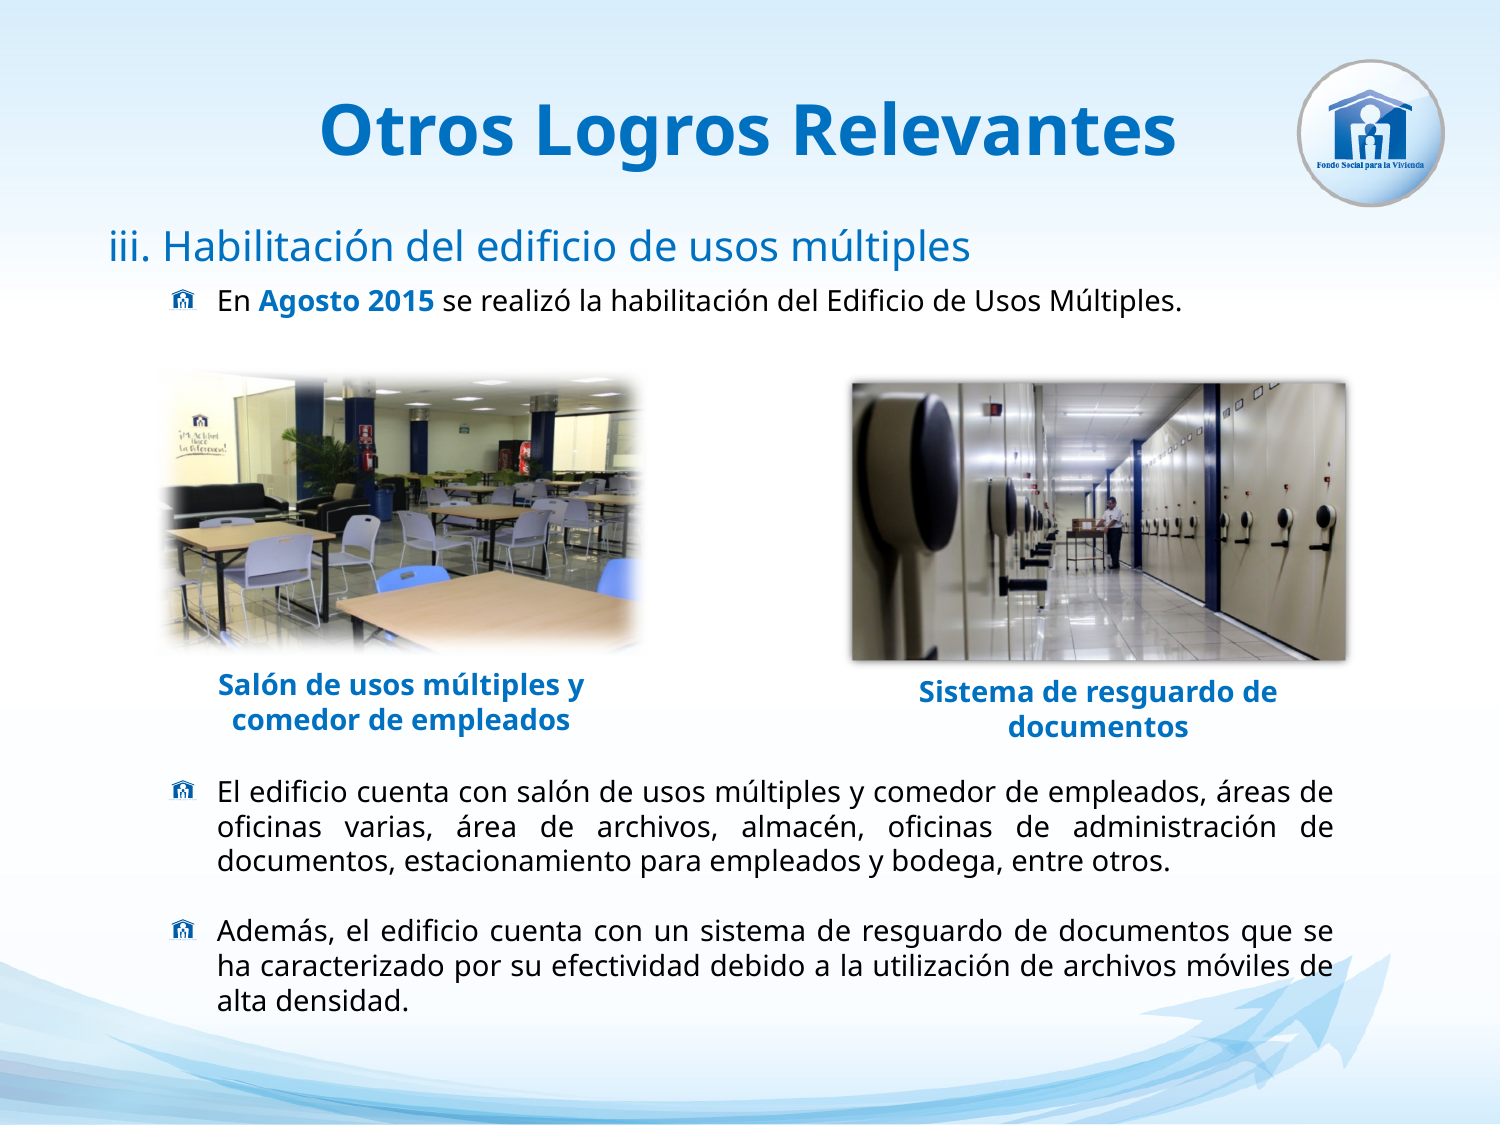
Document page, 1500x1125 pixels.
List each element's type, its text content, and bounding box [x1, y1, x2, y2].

title iii. Habilitación del edificio de usos múltiples [93, 211, 1211, 285]
text_box Salón de usos múltiples y comedor de empleados [197, 659, 606, 730]
text_box El edificio cuenta con salón de usos múltiples y comedor de empleados, áreas de oficinas varias, área de archivos, almacén, oficinas de administración de documentos, estacionamiento para empleados y bodega, entre otros. Además, el edificio cuenta con un sistema de resguardo de documentos que se ha caracterizado por su efectividad debido a la utilización de archivos móviles de alta densidad. [155, 730, 1350, 1025]
picture [0, 0, 1500, 1125]
text_box Sistema de resguardo de documentos [894, 673, 1303, 730]
text_box En Agosto 2015 se realizó la habilitación del Edificio de Usos Múltiples. [155, 275, 1350, 325]
text_box Otros Logros Relevantes [287, 77, 1211, 189]
